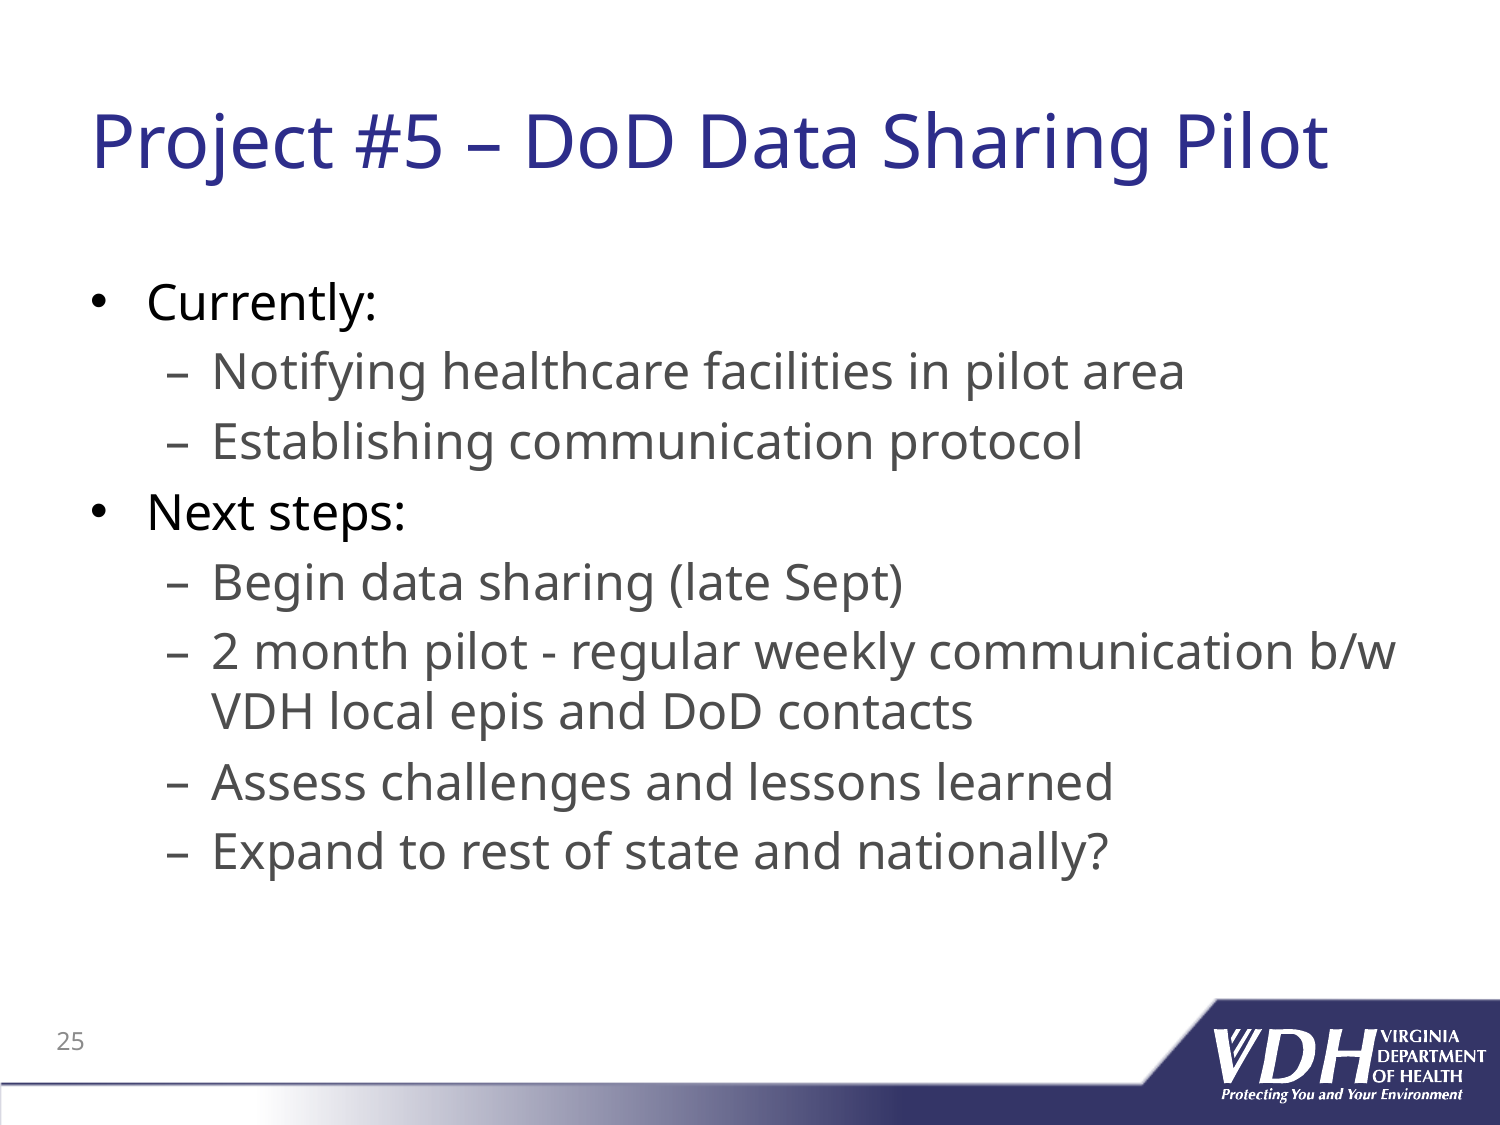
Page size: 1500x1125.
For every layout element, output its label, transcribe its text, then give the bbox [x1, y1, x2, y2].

list Currently: Notifying healthcare facilities in pilot area Establishing communication protocol Next steps: Begin data sharing (late Sept) 2 month pilot - regular weekly communication b/w VDH local epis and DoD contacts Assess challenges and lessons learned Expand to rest of state and nationally? [74, 262, 1426, 1051]
title Project #5 – DoD Data Sharing Pilot [74, 44, 1426, 233]
slide_number 25 [24, 1012, 100, 1073]
